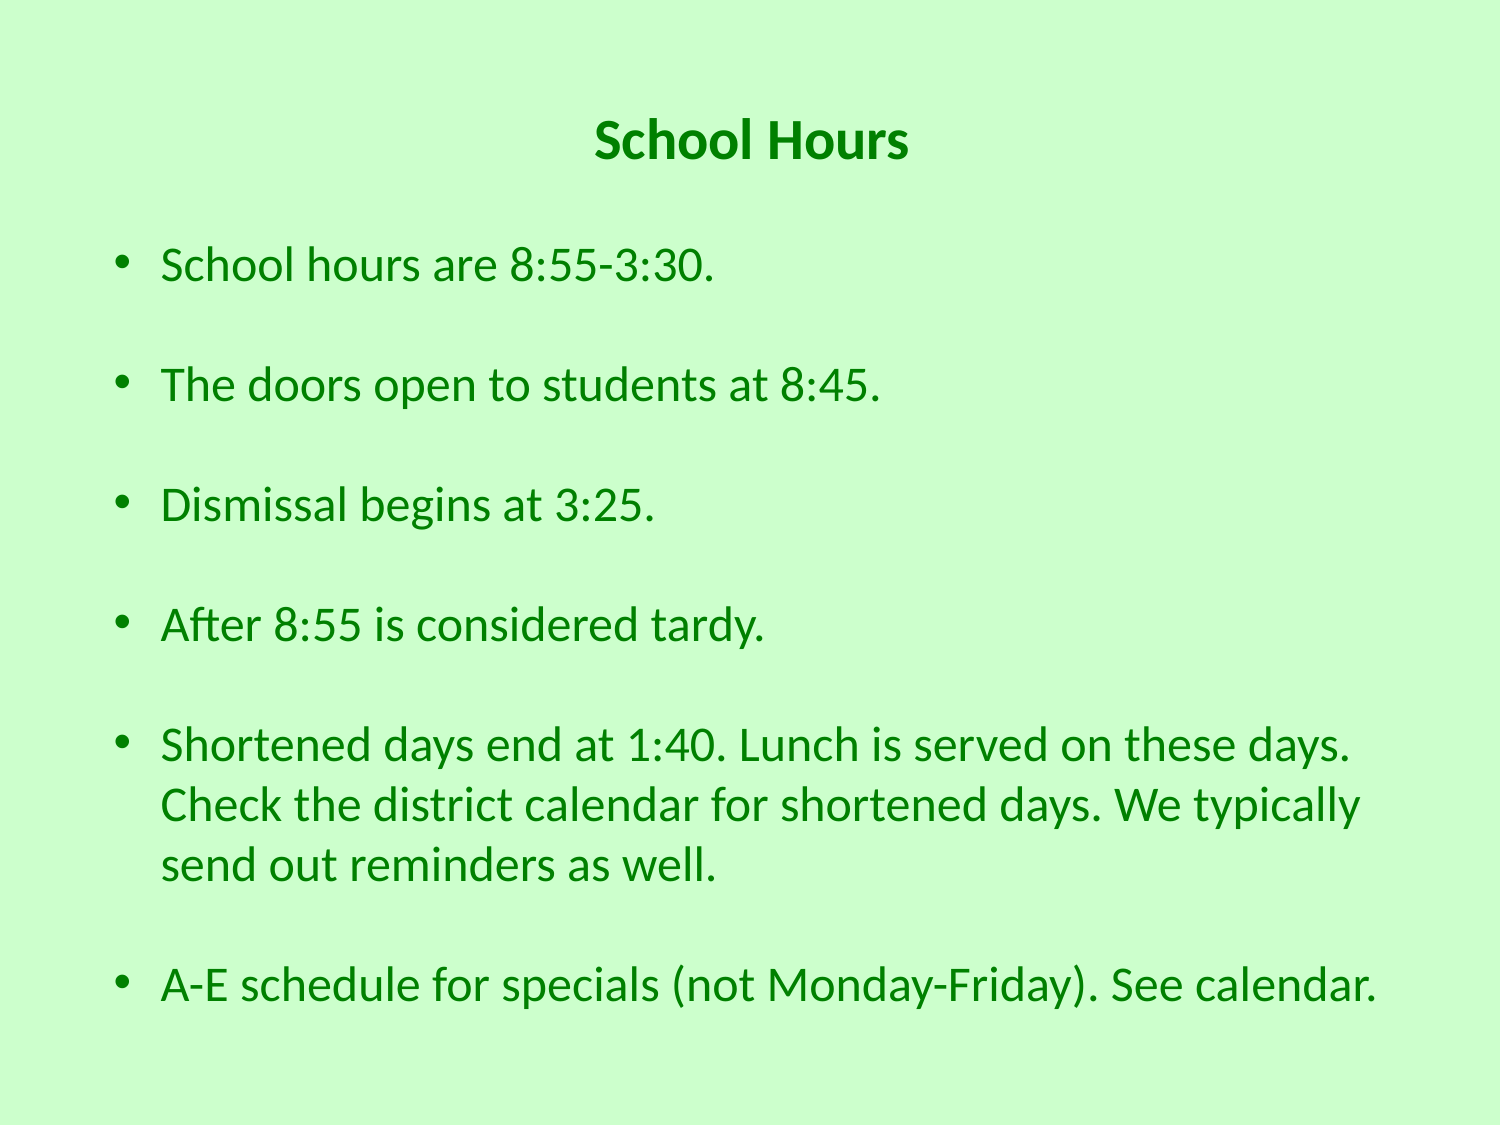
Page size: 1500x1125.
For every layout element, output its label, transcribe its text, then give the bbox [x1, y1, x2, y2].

text_box School Hours School hours are 8:55-3:30. The doors open to students at 8:45. Dismissal begins at 3:25. After 8:55 is considered tardy. Shortened days end at 1:40. Lunch is served on these days. Check the district calendar for shortened days. We typically send out reminders as well. A-E schedule for specials (not Monday-Friday). See calendar. [99, 94, 1405, 1109]
